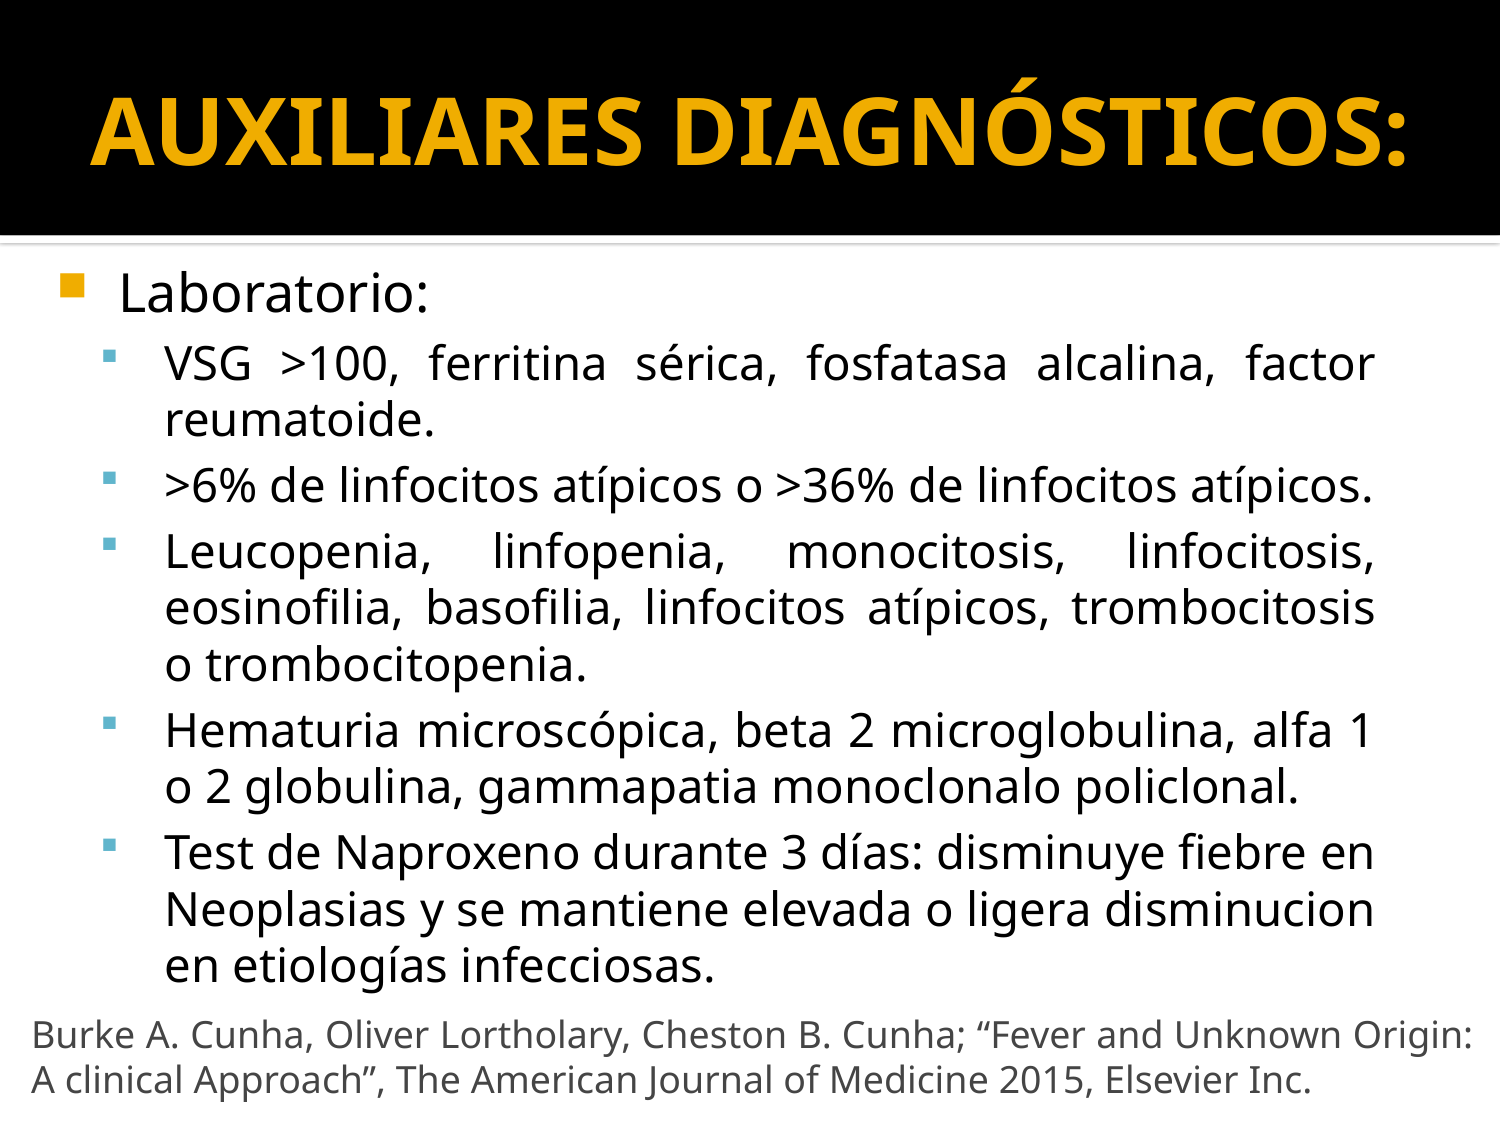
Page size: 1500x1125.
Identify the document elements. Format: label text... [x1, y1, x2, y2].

list Laboratorio: VSG >100, ferritina sérica, fosfatasa alcalina, factor reumatoide. >6% de linfocitos atípicos o >36% de linfocitos atípicos. Leucopenia, linfopenia, monocitosis, linfocitosis, eosinofilia, basofilia, linfocitos atípicos, trombocitosis o trombocitopenia. Hematuria microscópica, beta 2 microglobulina, alfa 1 o 2 globulina, gammapatia monoclonalo policlonal. Test de Naproxeno durante 3 días: disminuye fiebre en Neoplasias y se mantiene elevada o ligera disminucion en etiologías infecciosas. [41, 243, 1392, 1003]
footer Burke A. Cunha, Oliver Lortholary, Cheston B. Cunha; “Fever and Unknown Origin: A clinical Approach”, The American Journal of Medicine 2015, Elsevier Inc. [23, 1011, 1483, 1102]
title AUXILIARES DIAGNÓSTICOS: [75, 25, 1425, 231]
